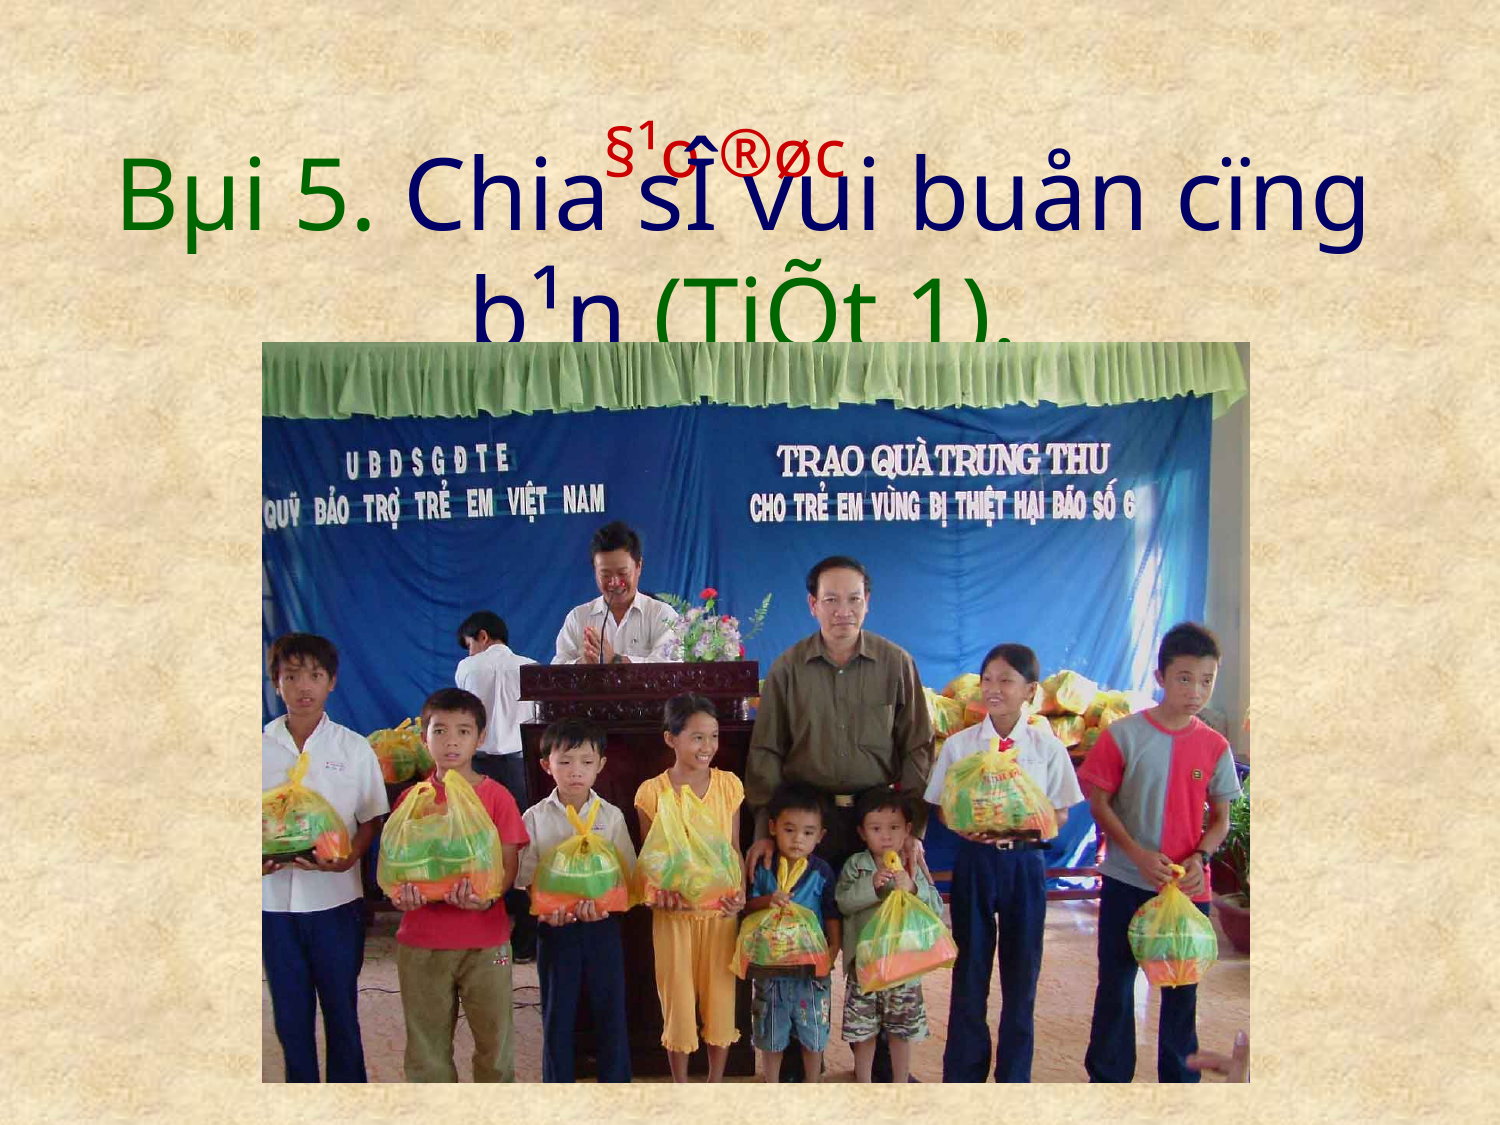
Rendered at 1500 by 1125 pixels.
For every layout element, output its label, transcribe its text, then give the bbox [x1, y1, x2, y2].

text_box Bµi 5. Chia sÎ vui buån cïng b¹n (TiÕt 1). [87, 206, 1400, 294]
picture [0, 0, 1500, 1125]
subtitle §¹o ®øc [200, 112, 1250, 200]
